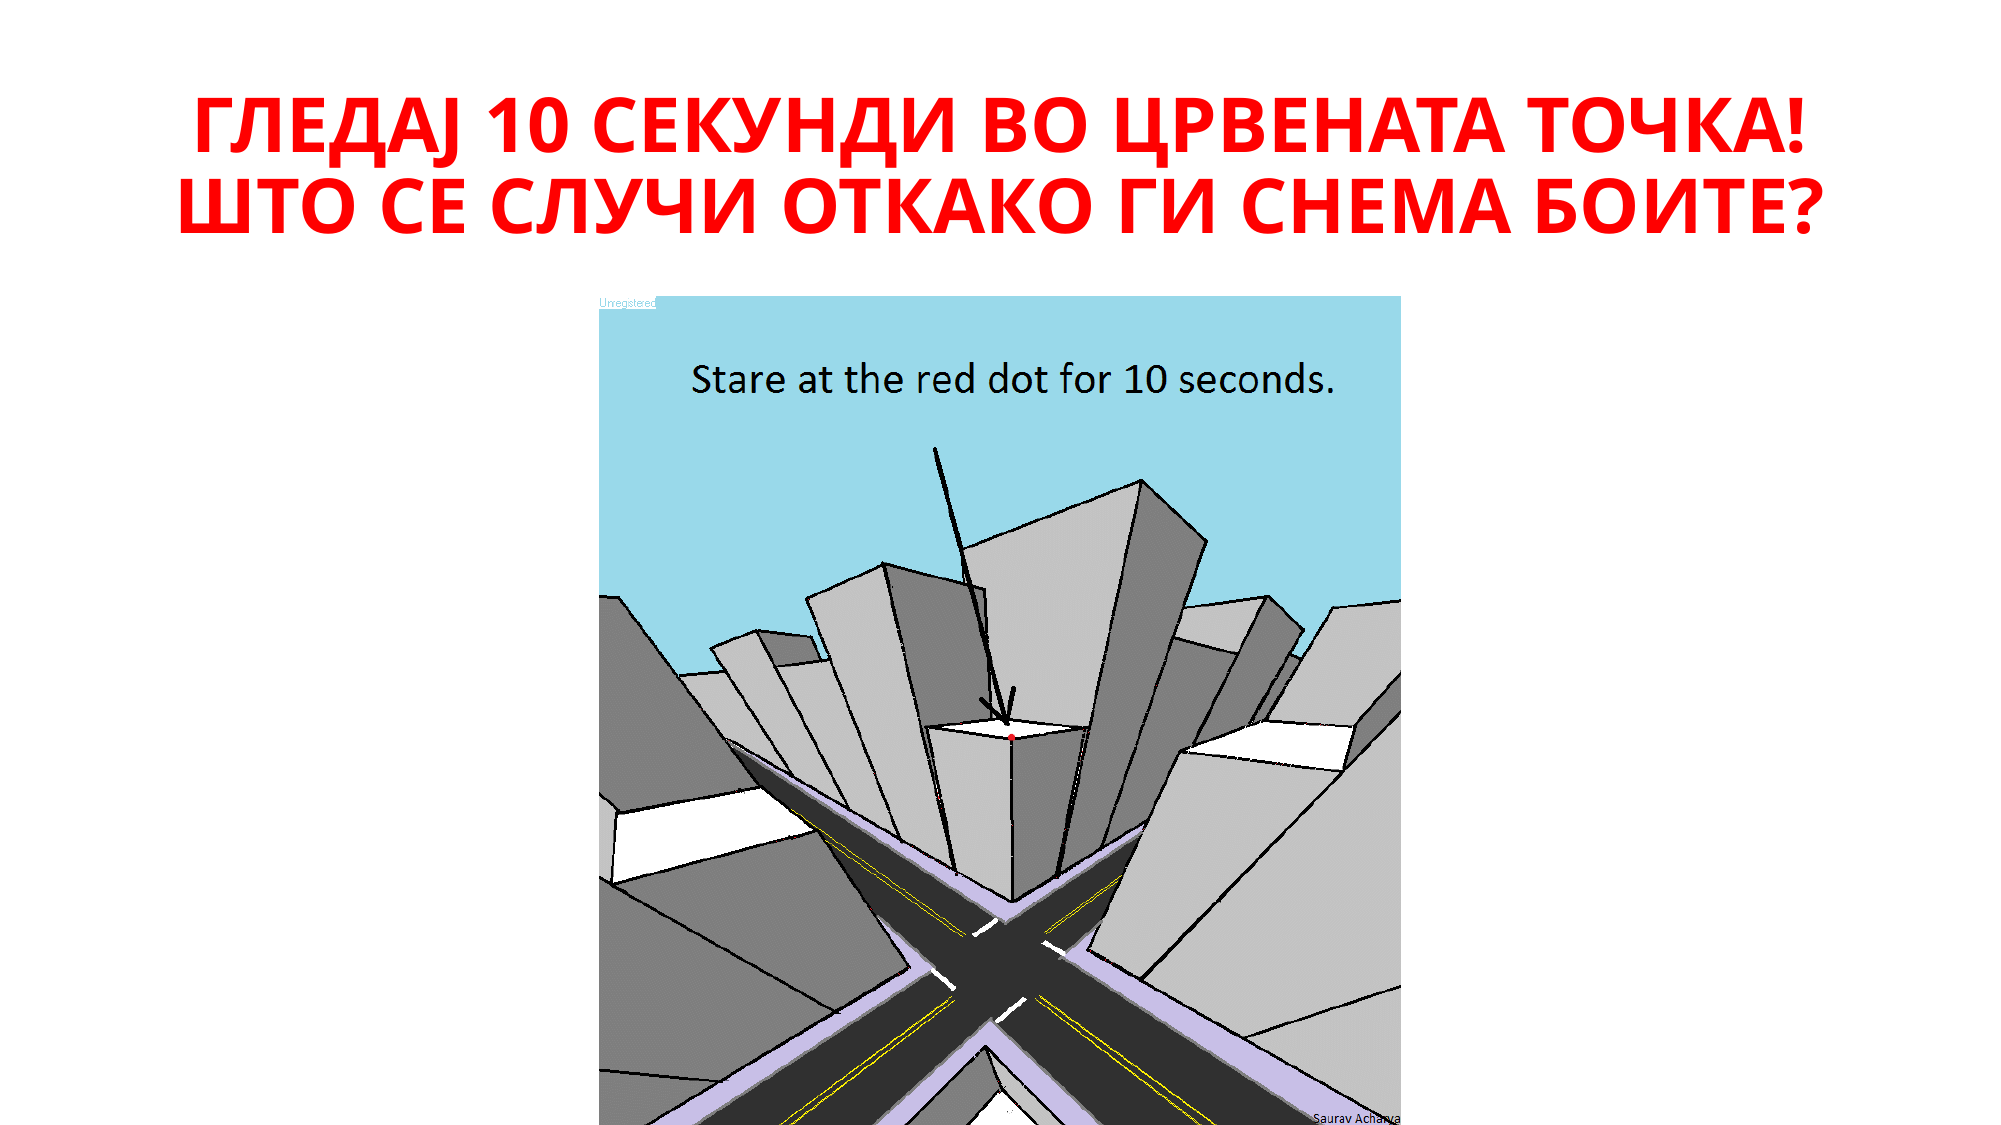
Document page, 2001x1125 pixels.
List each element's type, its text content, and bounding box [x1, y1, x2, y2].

title ГЛЕДАЈ 10 СЕКУНДИ ВО ЦРВЕНАТА ТОЧКА! ШТО СЕ СЛУЧИ ОТКАКО ГИ СНЕМА БОИТЕ? [137, 59, 1863, 278]
picture [598, 296, 1401, 1125]
